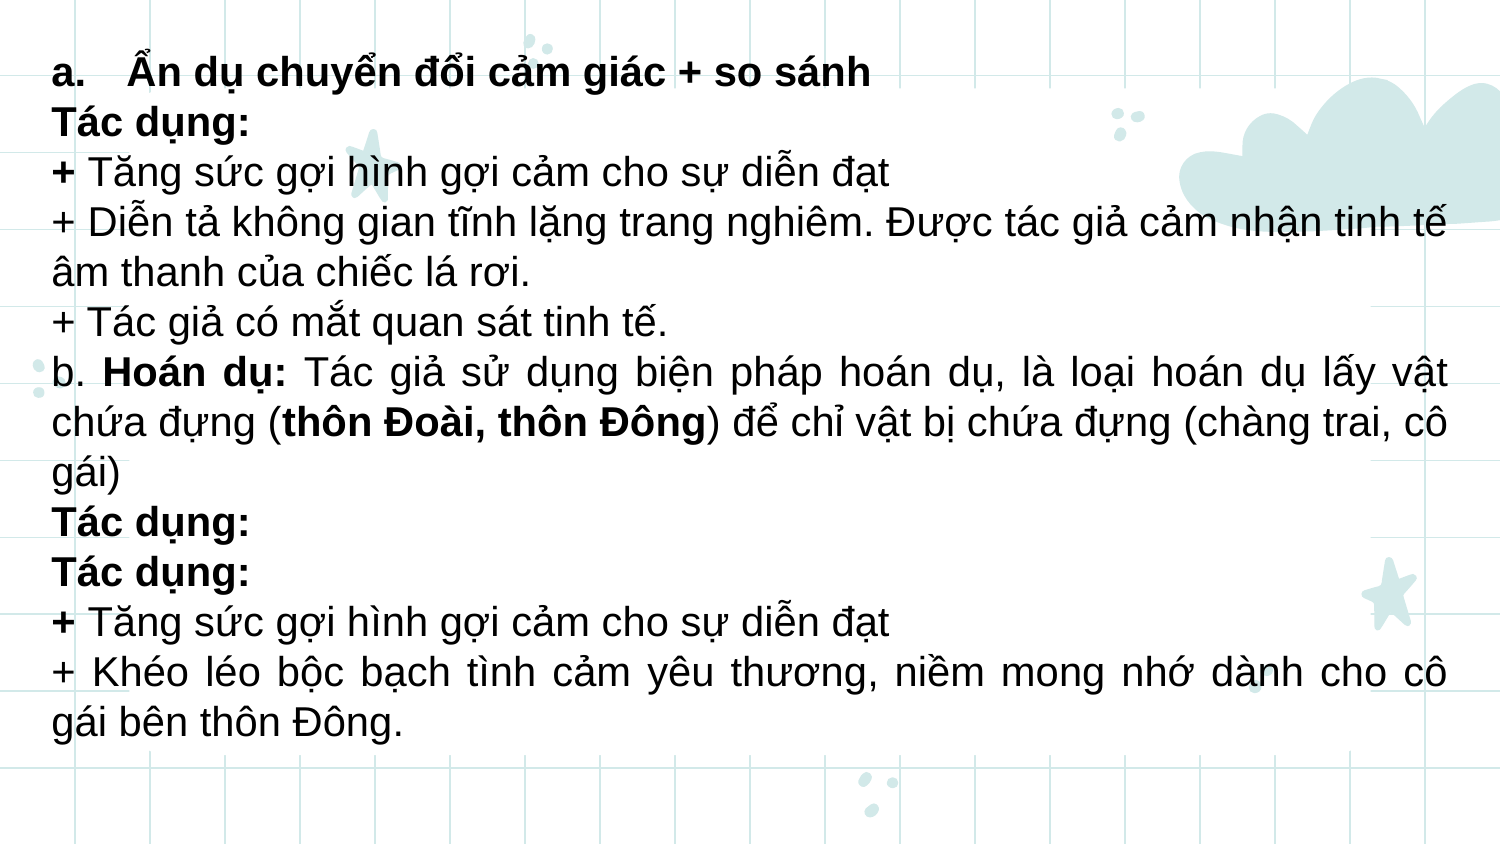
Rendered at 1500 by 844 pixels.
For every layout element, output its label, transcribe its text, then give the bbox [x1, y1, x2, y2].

text_box Ẩn dụ chuyển đổi cảm giác + so sánh Tác dụng: + Tăng sức gợi hình gợi cảm cho sự diễn đạt + Diễn tả không gian tĩnh lặng trang nghiêm. Được tác giả cảm nhận tinh tế âm thanh của chiếc lá rơi. + Tác giả có mắt quan sát tinh tế. b. Hoán dụ: Tác giả sử dụng biện pháp hoán dụ, là loại hoán dụ lấy vật chứa đựng (thôn Đoài, thôn Đông) để chỉ vật bị chứa đựng (chàng trai, cô gái) Tác dụng: Tác dụng: + Tăng sức gợi hình gợi cảm cho sự diễn đạt + Khéo léo bộc bạch tình cảm yêu thương, niềm mong nhớ dành cho cô gái bên thôn Đông. [36, 37, 1464, 844]
